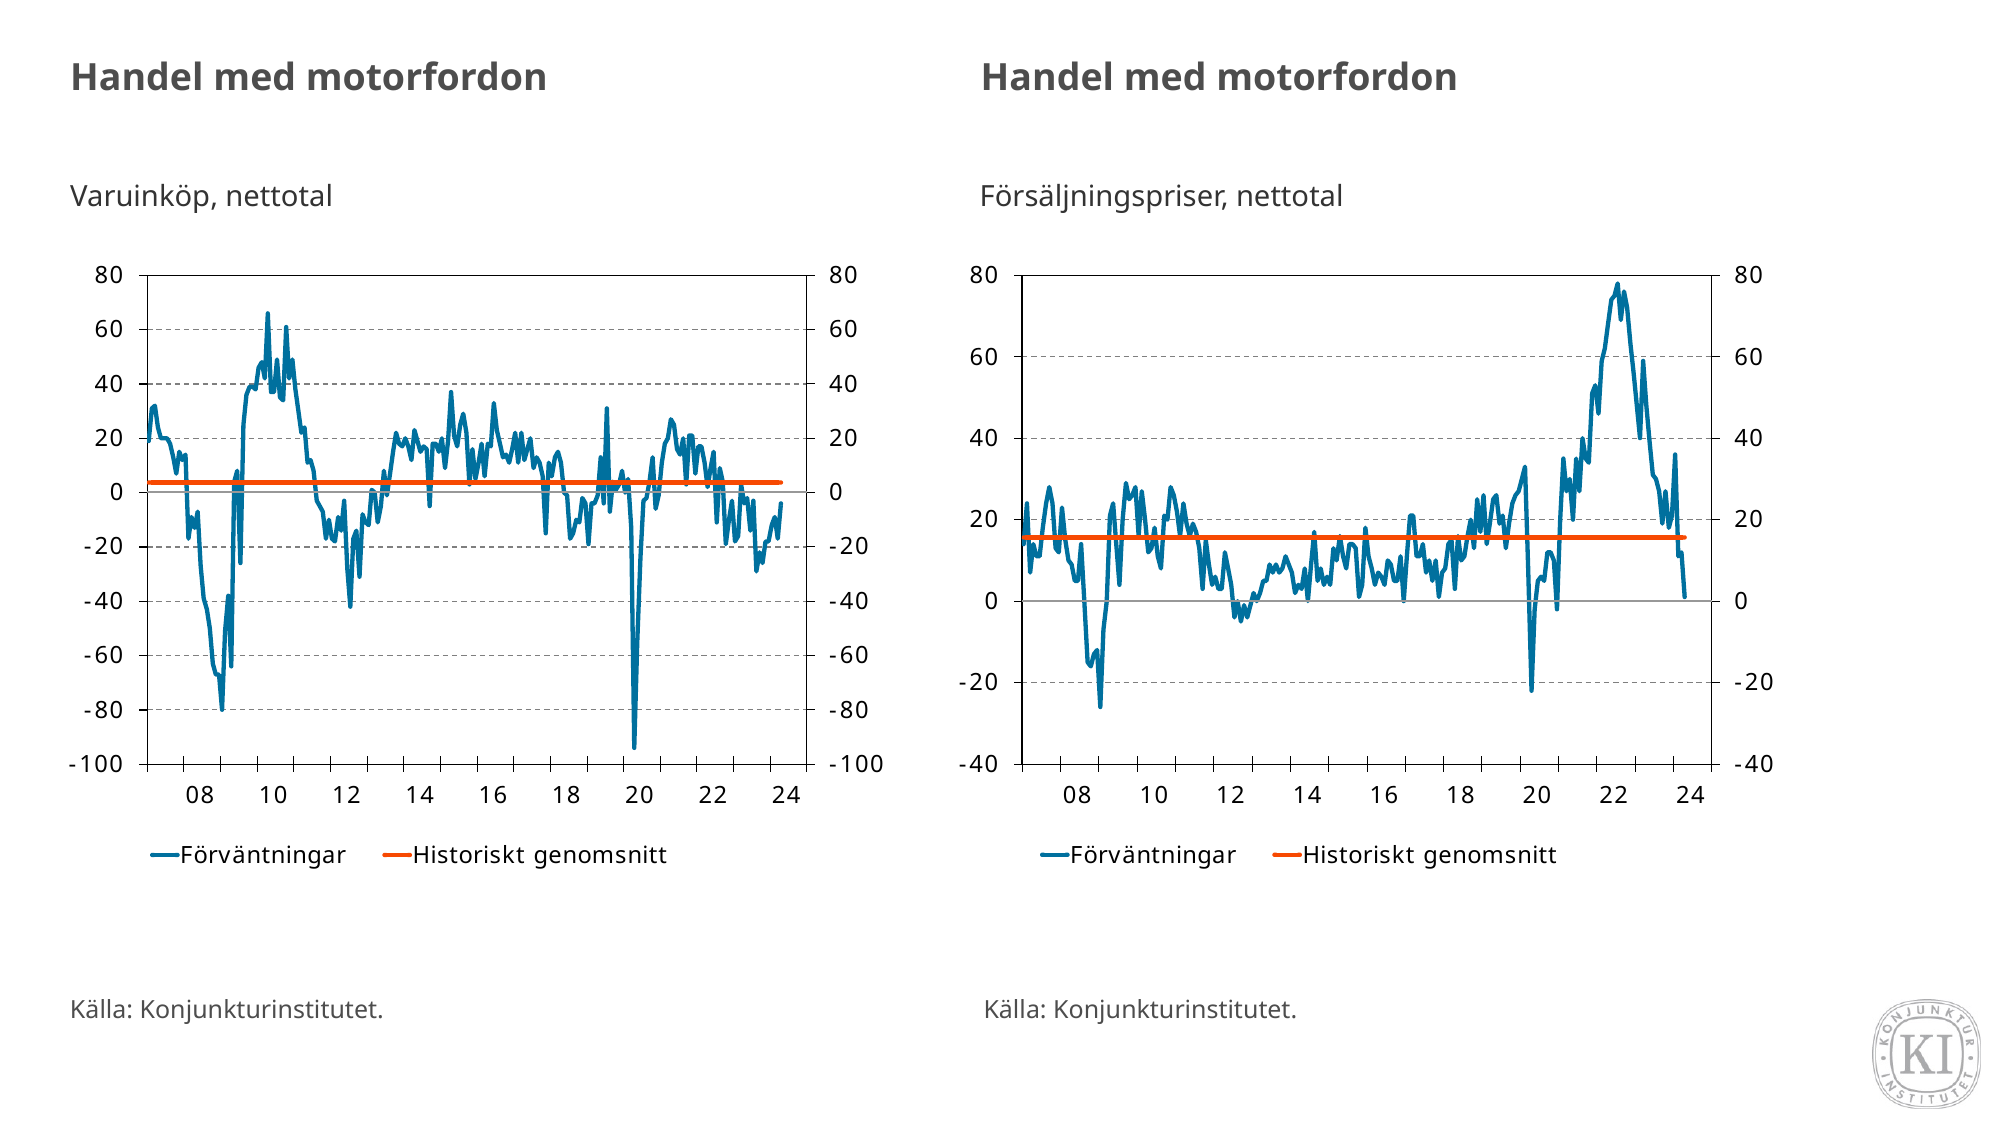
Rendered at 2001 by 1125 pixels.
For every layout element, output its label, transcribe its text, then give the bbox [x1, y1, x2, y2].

list Handel med motorfordon [965, 45, 1849, 129]
picture [1872, 999, 1981, 1109]
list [51, 249, 939, 874]
subtitle Källa: Konjunkturinstitutet. [55, 986, 938, 1105]
title Handel med motorfordon [55, 45, 938, 128]
list Källa: Konjunkturinstitutet. [968, 986, 1852, 1105]
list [941, 249, 1829, 874]
list Varuinköp, nettotal [55, 137, 938, 220]
list Försäljningspriser, nettotal [964, 137, 1848, 220]
